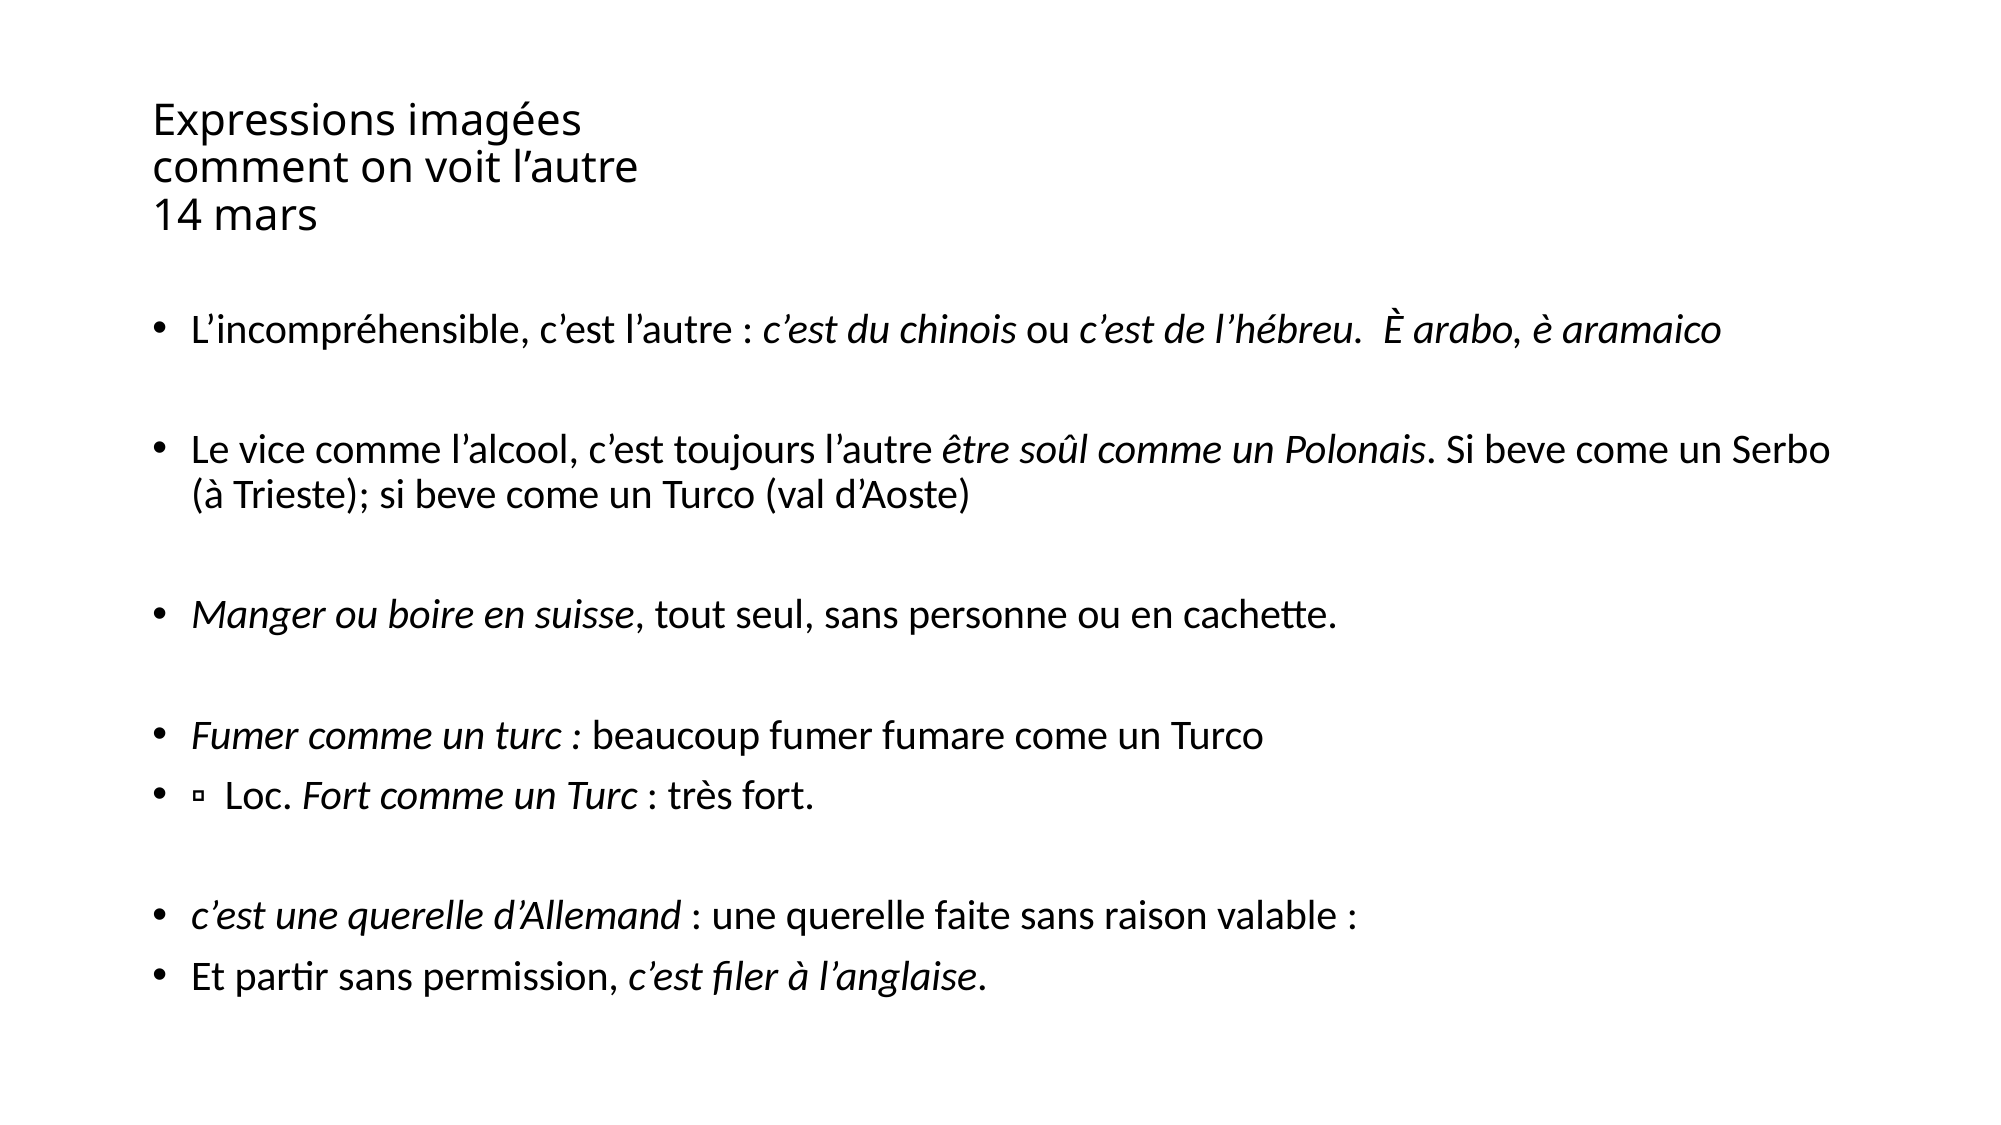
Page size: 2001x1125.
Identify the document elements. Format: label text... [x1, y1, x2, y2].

list L’incompréhensible, c’est l’autre : c’est du chinois ou c’est de l’hébreu. È arabo, è aramaico Le vice comme l’alcool, c’est toujours l’autre être soûl comme un Polonais. Si beve come un Serbo (à Trieste); si beve come un Turco (val d’Aoste) Manger ou boire en suisse, tout seul, sans personne ou en cachette. Fumer comme un turc : beaucoup fumer fumare come un Turco ▫ Loc. Fort comme un Turc : très fort. c’est une querelle d’Allemand : une querelle faite sans raison valable : Et partir sans permission, c’est filer à l’anglaise. [137, 299, 1863, 1014]
title Expressions imagées comment on voit l’autre 14 mars [137, 59, 1863, 278]
